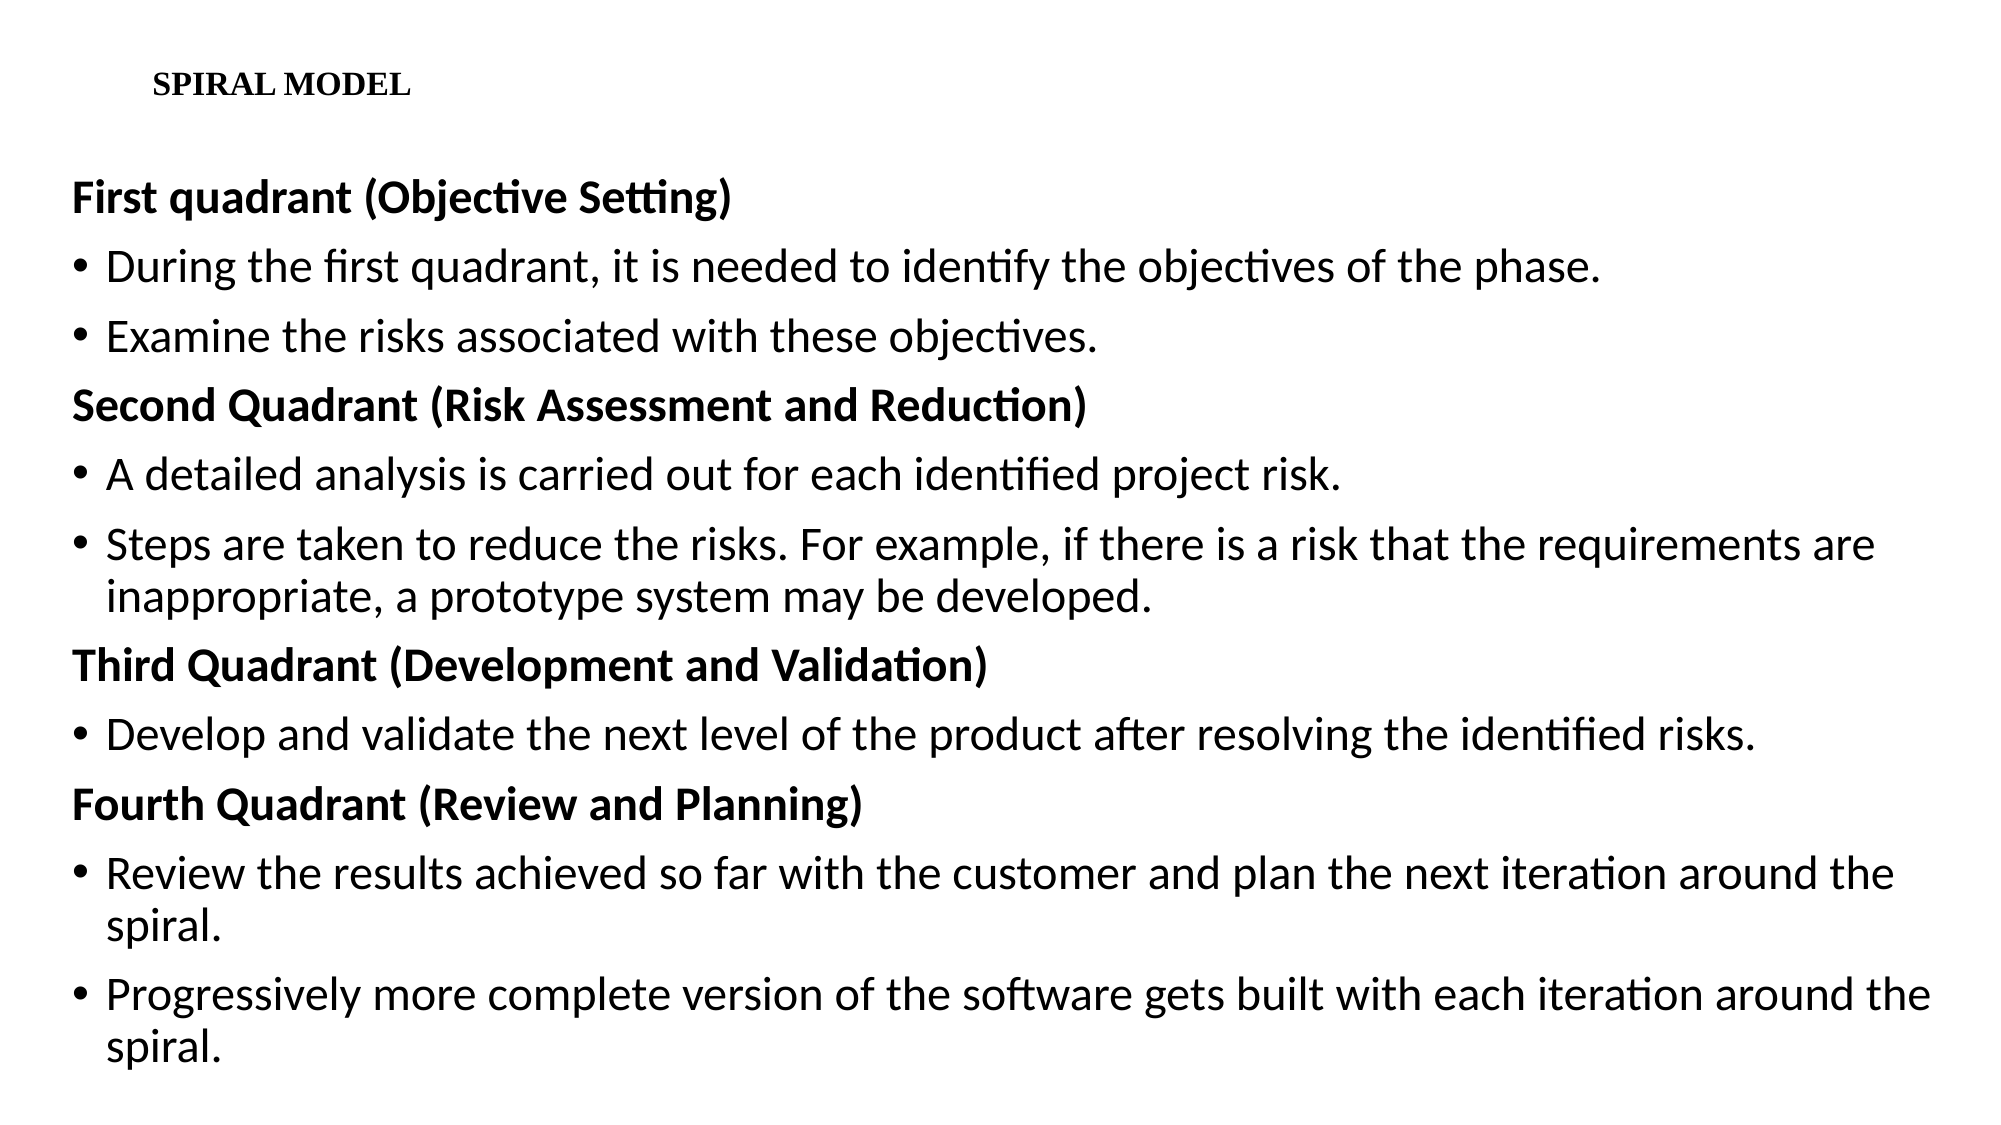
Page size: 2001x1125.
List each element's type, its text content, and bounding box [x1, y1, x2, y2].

list First quadrant (Objective Setting) During the first quadrant, it is needed to identify the objectives of the phase. Examine the risks associated with these objectives. Second Quadrant (Risk Assessment and Reduction) A detailed analysis is carried out for each identified project risk. Steps are taken to reduce the risks. For example, if there is a risk that the requirements are inappropriate, a prototype system may be developed. Third Quadrant (Development and Validation) Develop and validate the next level of the product after resolving the identified risks. Fourth Quadrant (Review and Planning) Review the results achieved so far with the customer and plan the next iteration around the spiral. Progressively more complete version of the software gets built with each iteration around the spiral. [57, 164, 1950, 1086]
title SPIRAL MODEL [137, 20, 1863, 111]
